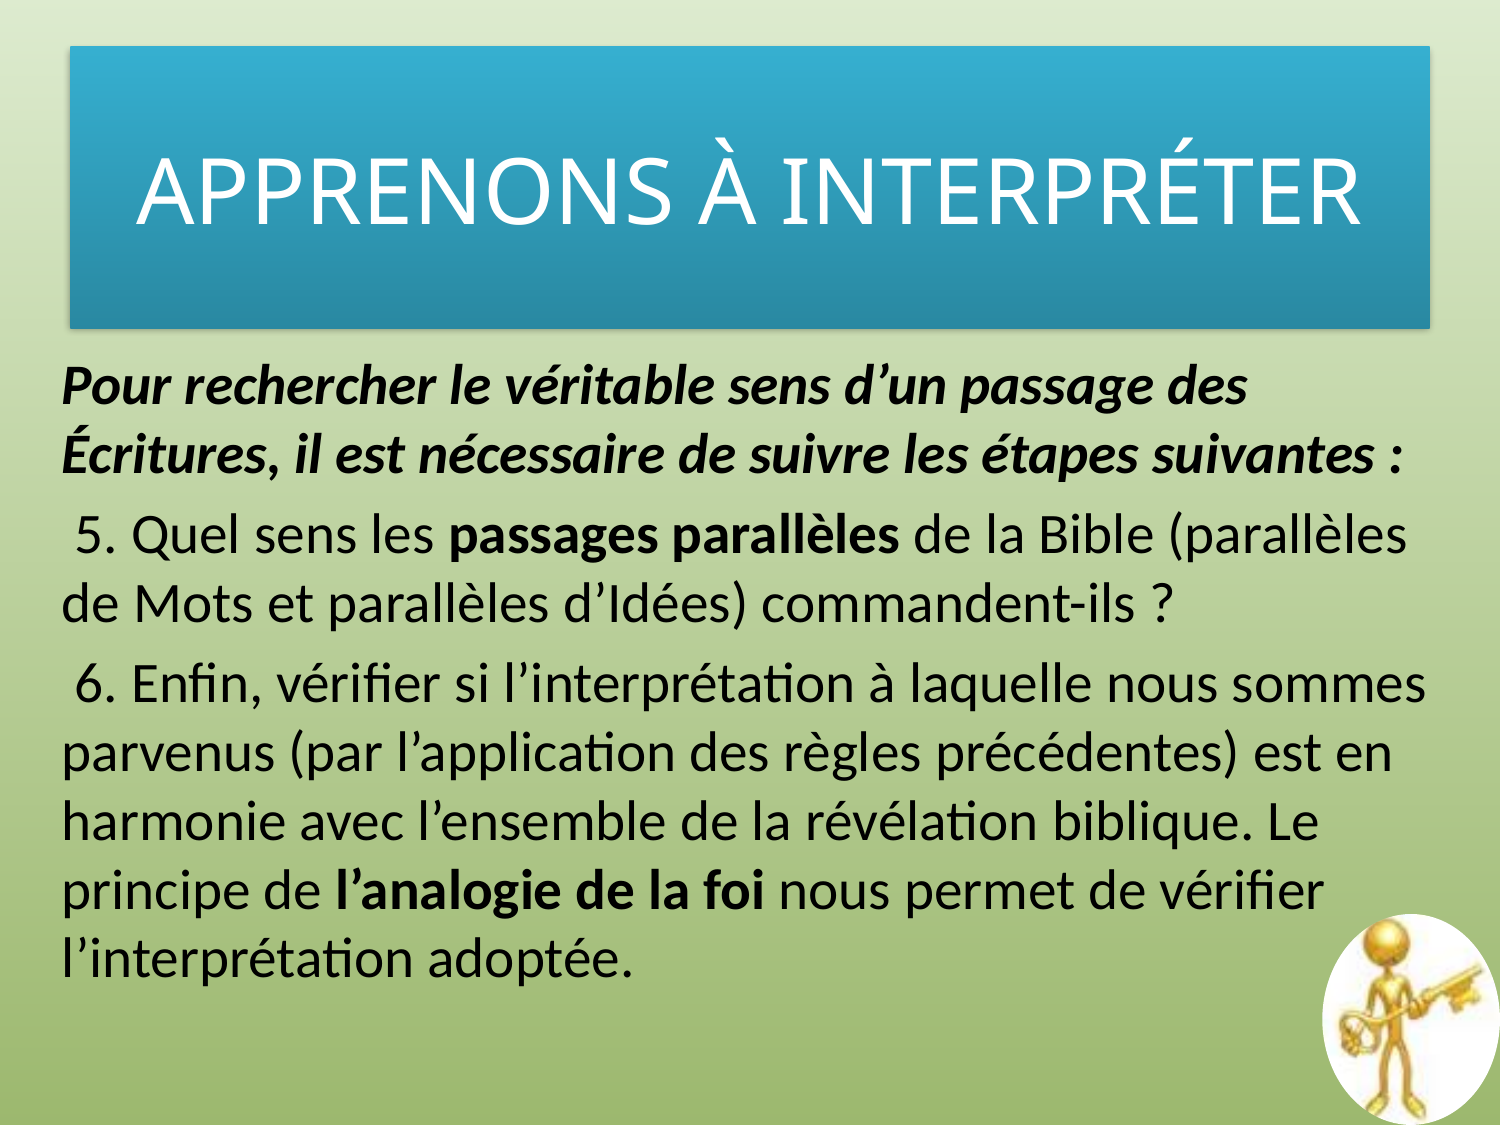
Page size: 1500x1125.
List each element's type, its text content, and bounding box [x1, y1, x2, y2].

picture [1322, 913, 1500, 1125]
title APPRENONS À INTERPRÉTER [70, 46, 1430, 329]
subtitle Pour rechercher le véritable sens d’un passage des Écritures, il est nécessaire de suivre les étapes suivantes : 5. Quel sens les passages parallèles de la Bible (parallèles de Mots et parallèles d’Idées) commandent-ils ? 6. Enfin, vérifier si l’interprétation à laquelle nous sommes parvenus (par l’application des règles précédentes) est en harmonie avec l’ensemble de la révélation biblique. Le principe de l’analogie de la foi nous permet de vérifier l’interprétation adoptée. [46, 339, 1465, 1090]
